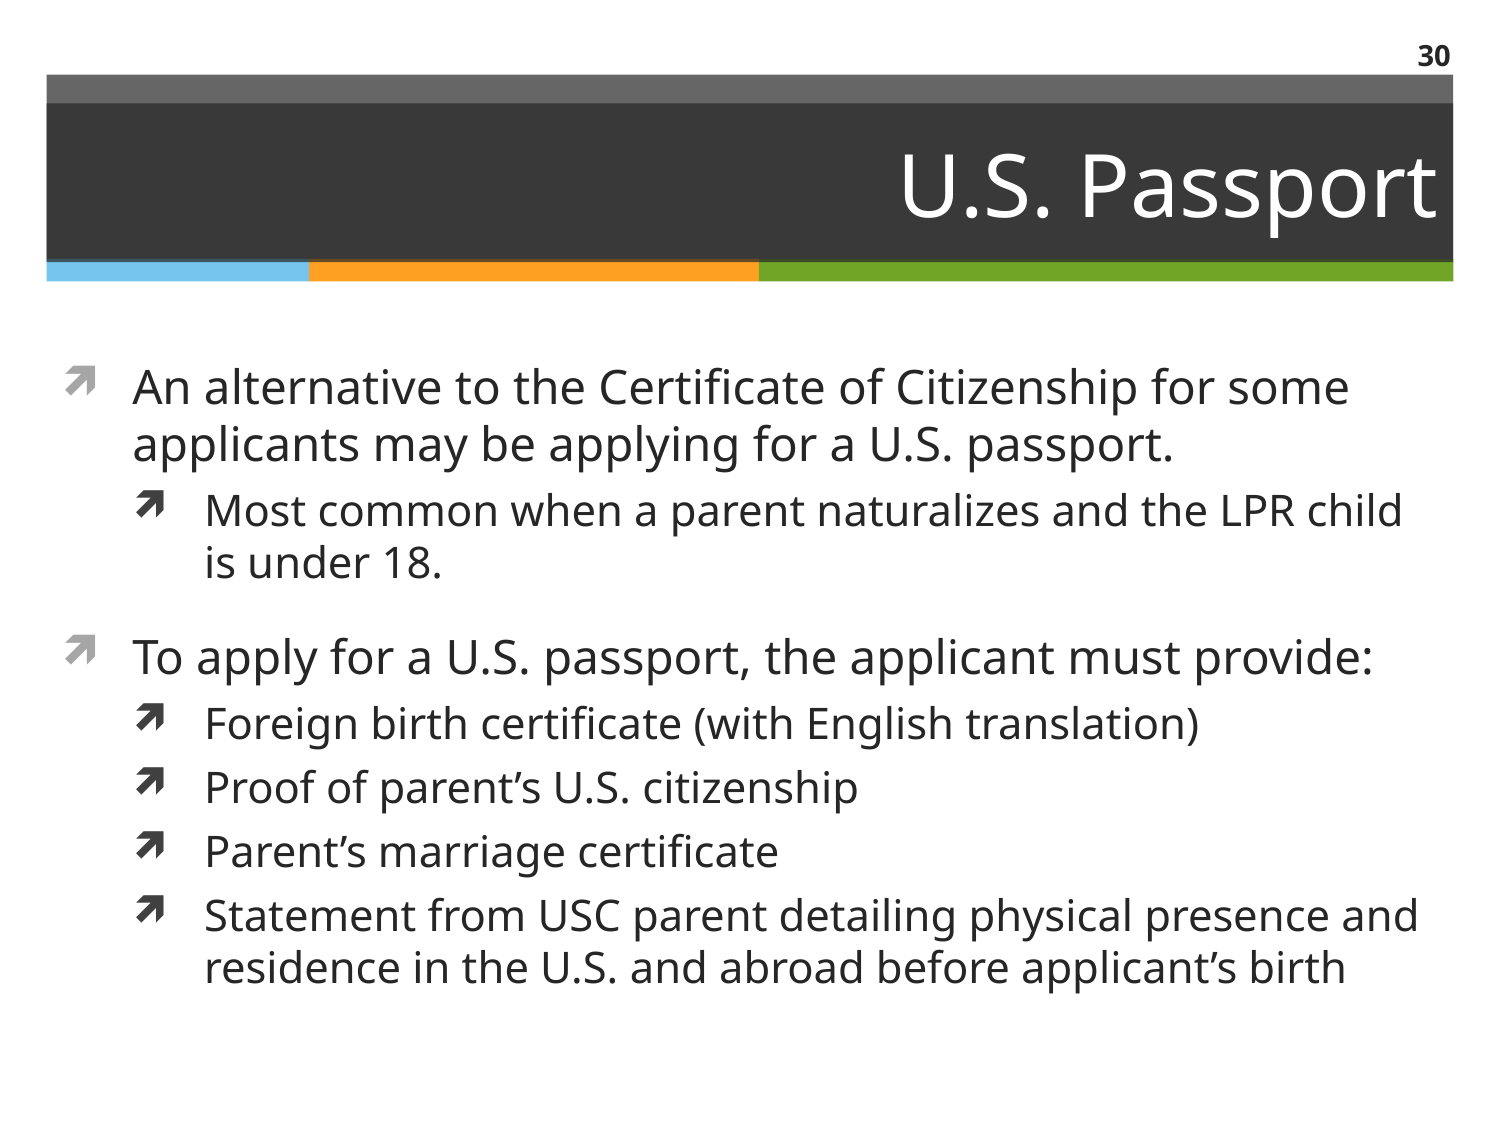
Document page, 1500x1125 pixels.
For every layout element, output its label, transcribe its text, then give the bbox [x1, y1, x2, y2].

slide_number 30 [1362, 27, 1466, 87]
list An alternative to the Certificate of Citizenship for some applicants may be applying for a U.S. passport. Most common when a parent naturalizes and the LPR child is under 18. To apply for a U.S. passport, the applicant must provide: Foreign birth certificate (with English translation) Proof of parent’s U.S. citizenship Parent’s marriage certificate Statement from USC parent detailing physical presence and residence in the U.S. and abroad before applicant’s birth [46, 350, 1454, 1044]
title U.S. Passport [46, 103, 1454, 263]
